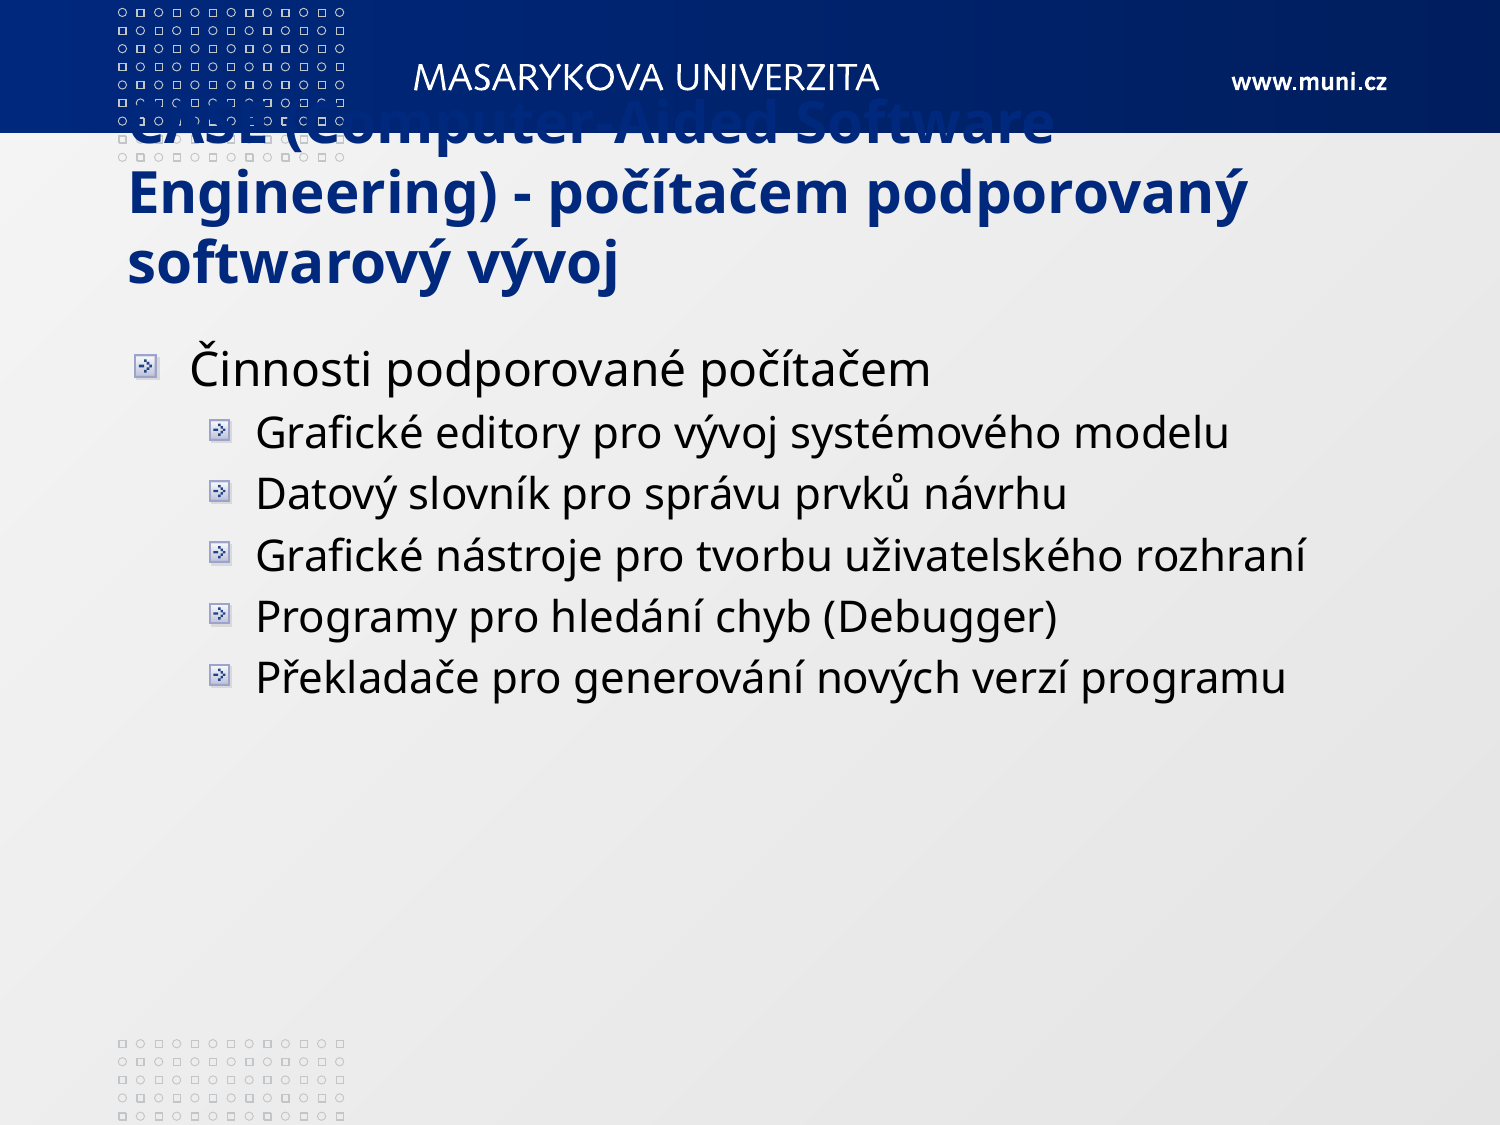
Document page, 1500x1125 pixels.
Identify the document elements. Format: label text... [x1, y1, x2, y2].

title CASE (Computer-Aided Software Engineering) - počítačem podporovaný softwarový vývoj [111, 196, 1453, 303]
list Činnosti podporované počítačem Grafické editory pro vývoj systémového modelu Datový slovník pro správu prvků návrhu Grafické nástroje pro tvorbu uživatelského rozhraní Programy pro hledání chyb (Debugger) Překladače pro generování nových verzí programu [117, 330, 1470, 1007]
